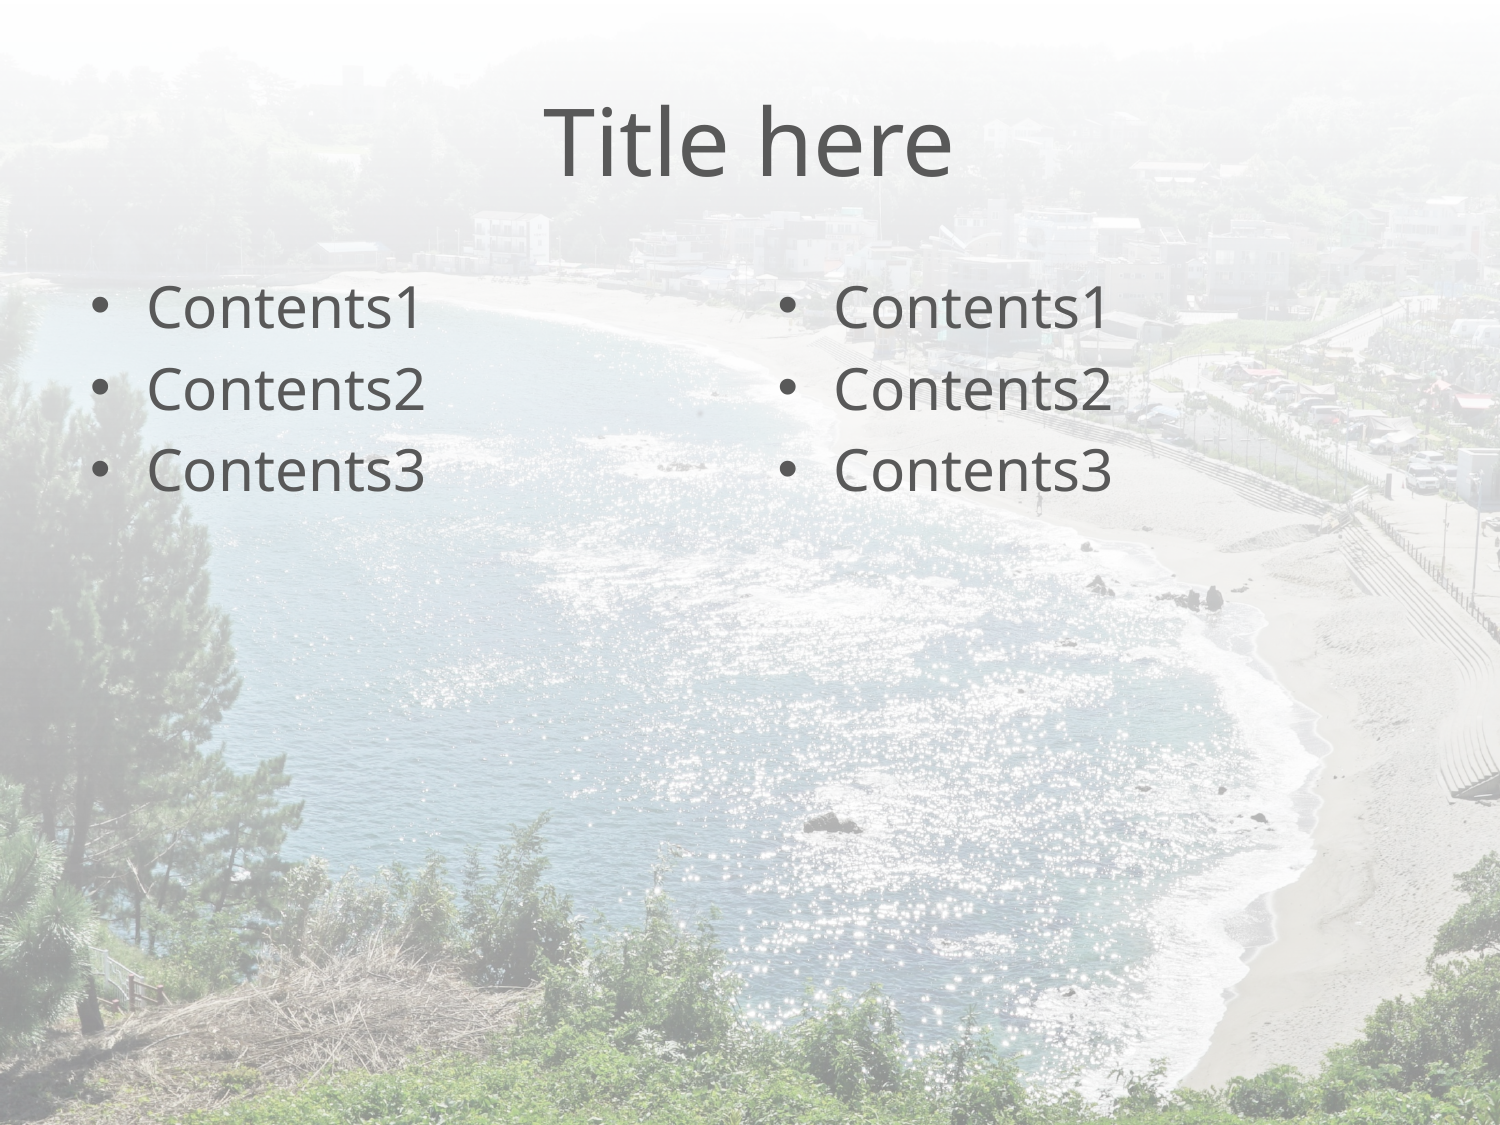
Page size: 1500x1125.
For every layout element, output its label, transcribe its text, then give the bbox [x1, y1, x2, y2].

list Contents1 Contents2 Contents3 [762, 262, 1425, 1005]
title Title here [75, 45, 1425, 233]
list Contents1 Contents2 Contents3 [75, 262, 738, 1005]
text_box [0, 0, 1500, 1125]
